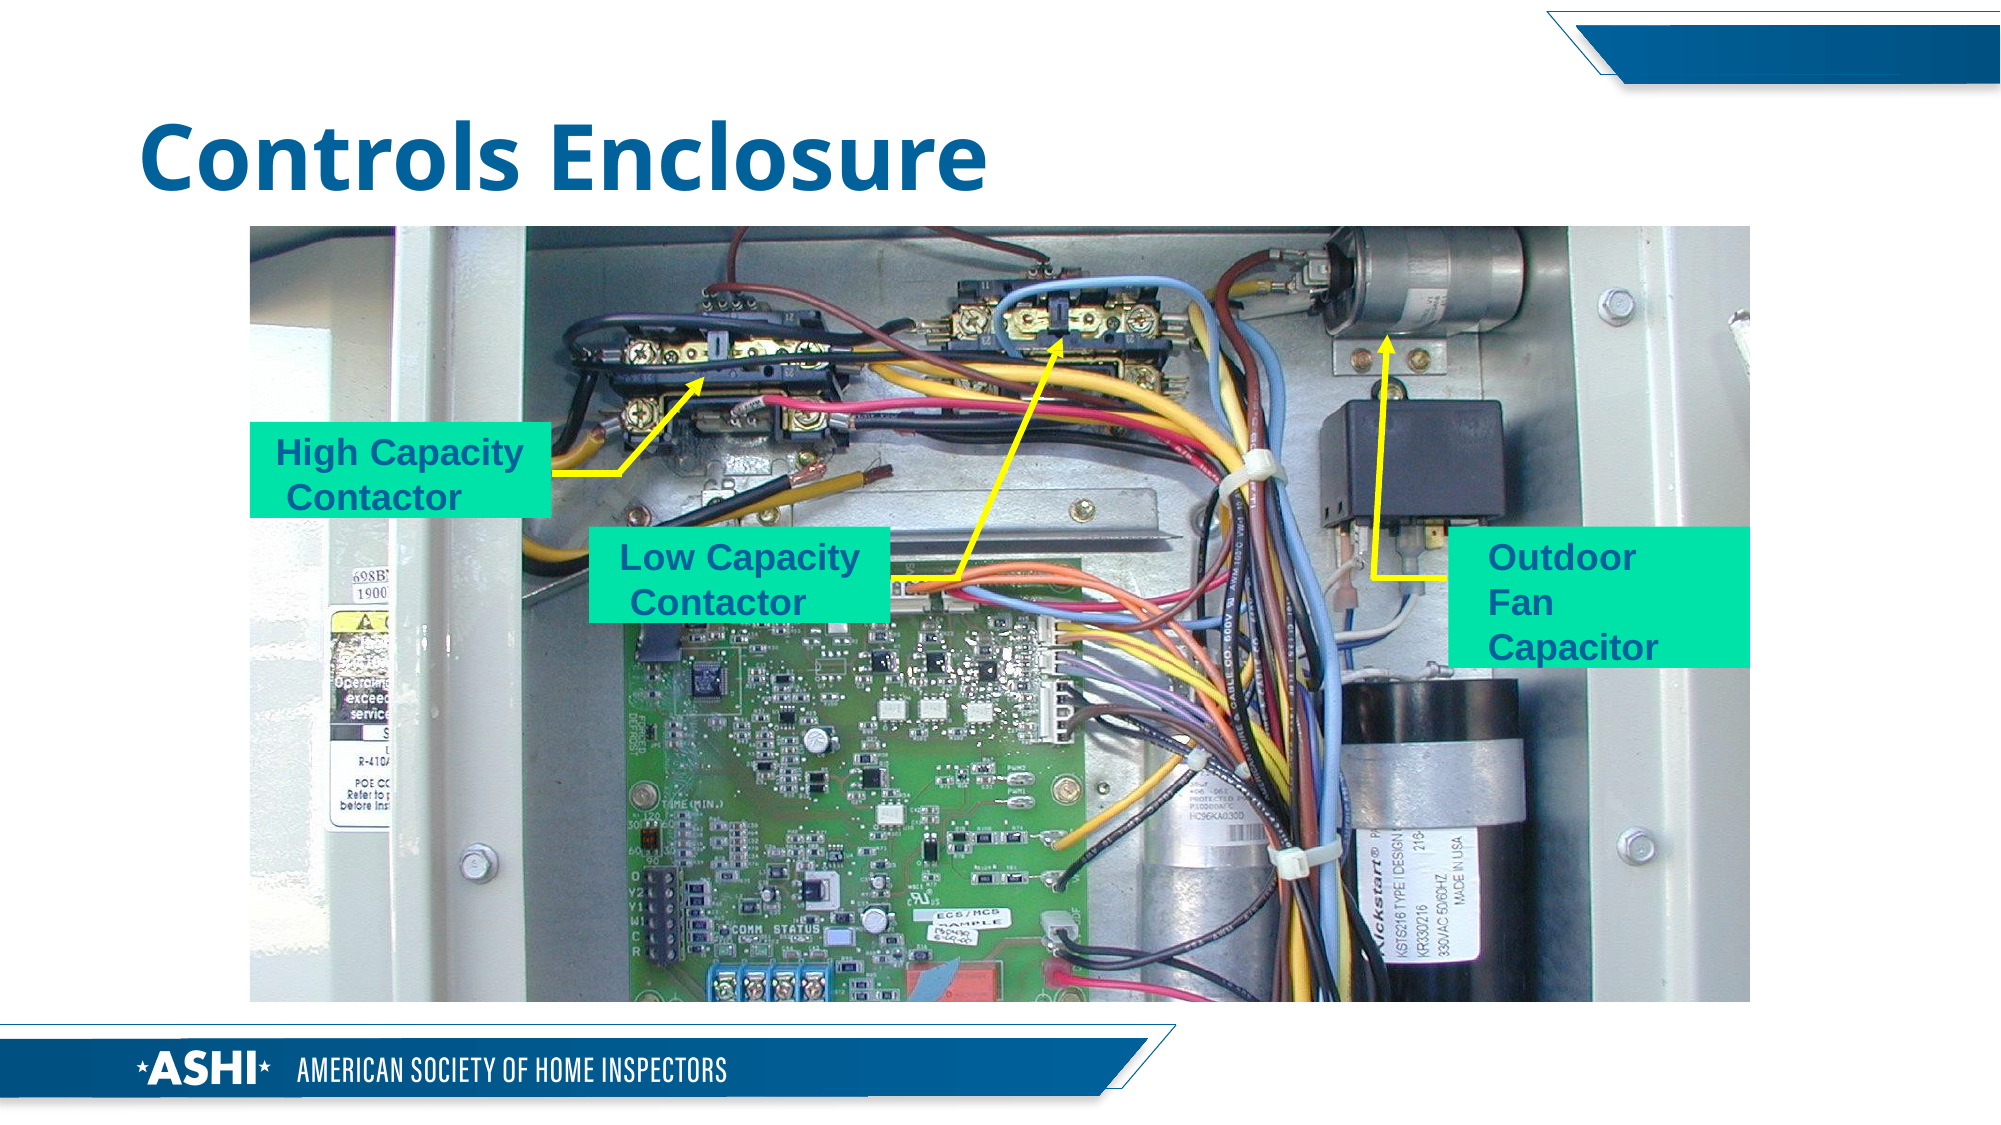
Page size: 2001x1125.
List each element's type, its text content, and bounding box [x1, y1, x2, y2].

text_box Low Capacity Contactor [589, 526, 891, 623]
title Controls Enclosure [137, 63, 1863, 255]
picture [130, 1011, 276, 1124]
text_box [249, 226, 1750, 1002]
text_box Outdoor Fan Capacitor [1448, 526, 1750, 668]
text_box [614, 376, 705, 478]
text_box High Capacity Contactor [249, 421, 552, 518]
picture [285, 1046, 736, 1095]
text_box [953, 337, 1064, 578]
text_box [1370, 334, 1396, 580]
